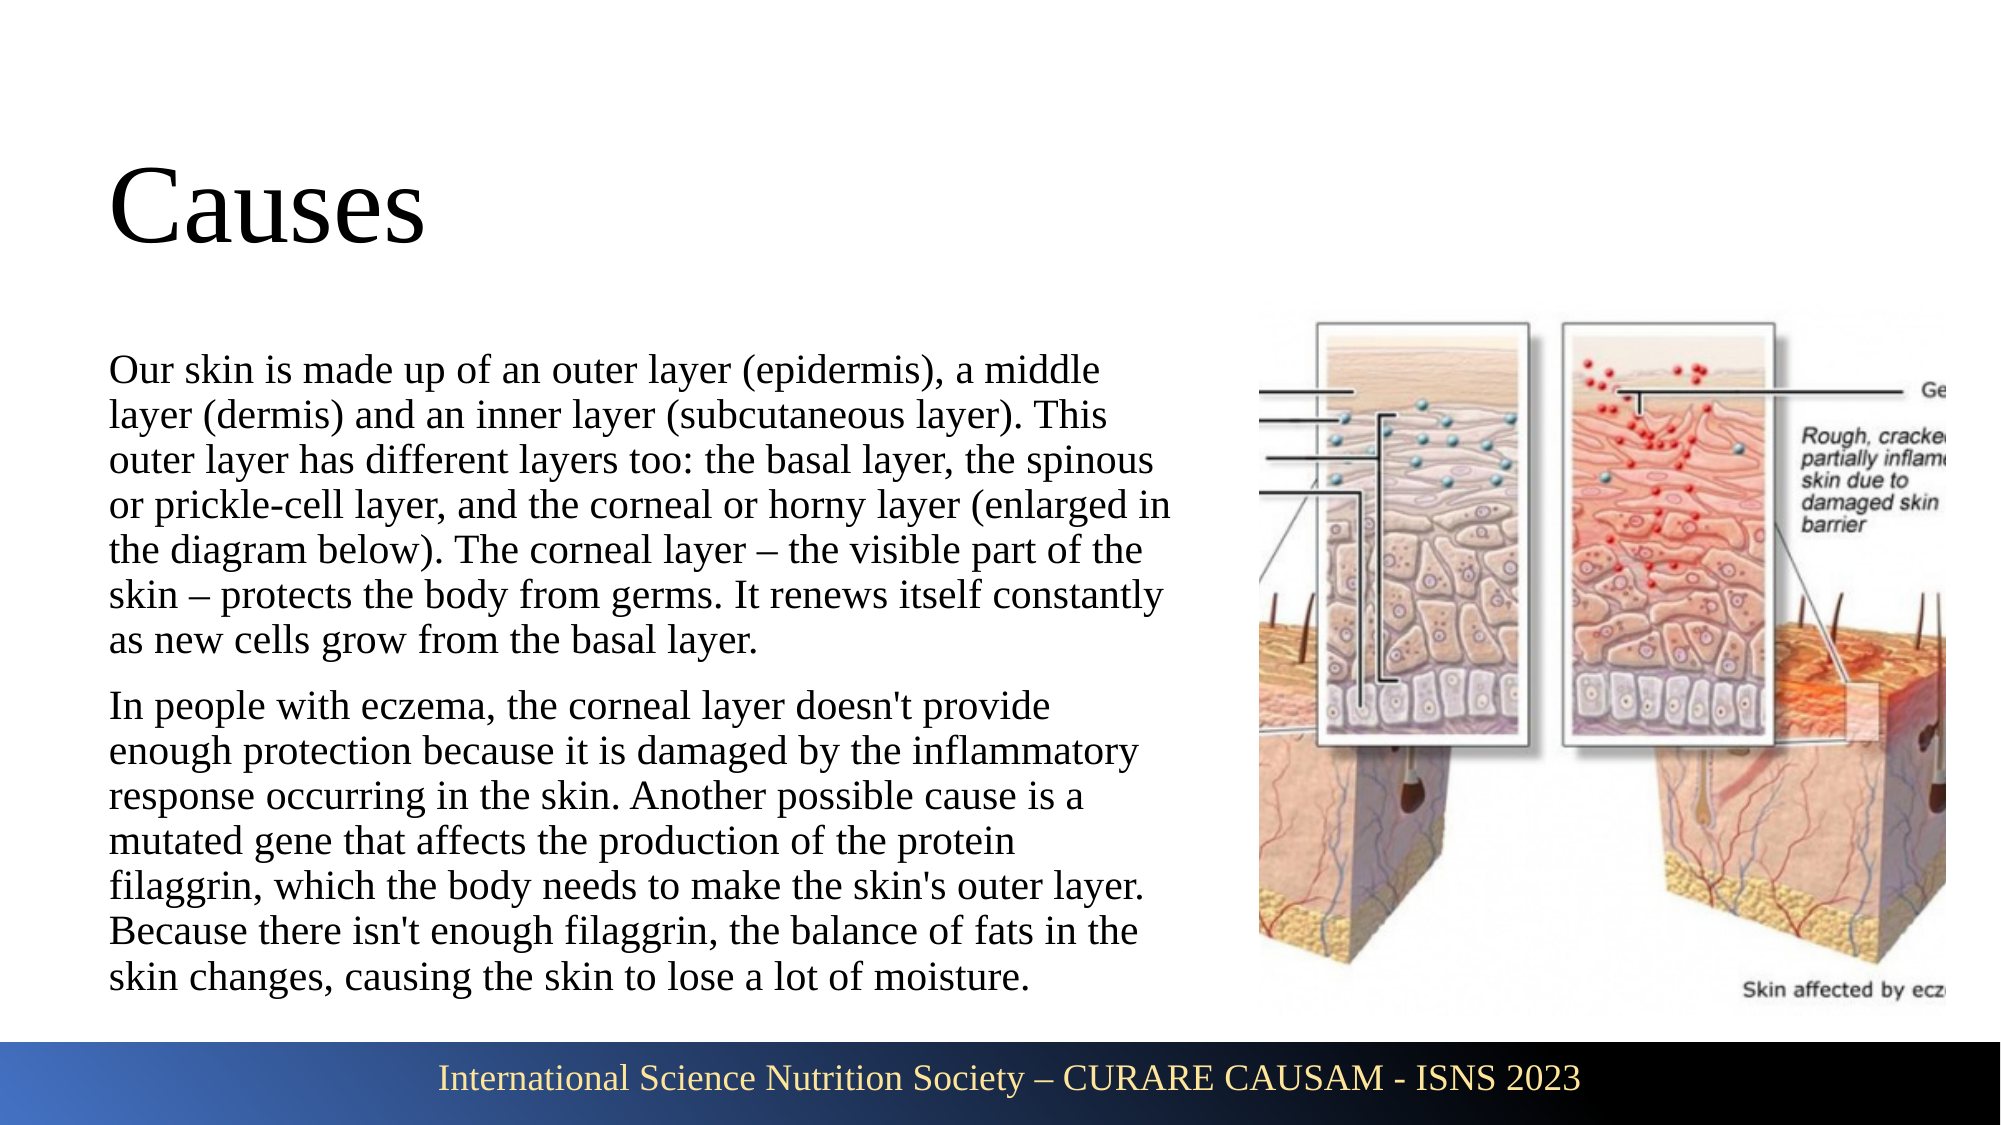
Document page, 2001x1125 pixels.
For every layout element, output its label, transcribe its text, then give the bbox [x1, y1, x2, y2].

picture [1259, 301, 1946, 1016]
list Our skin is made up of an outer layer (epidermis), a middle layer (dermis) and an inner layer (subcutaneous layer). This outer layer has different layers too: the basal layer, the spinous or prickle-cell layer, and the corneal or horny layer (enlarged in the diagram below). The corneal layer – the visible part of the skin – protects the body from germs. It renews itself constantly as new cells grow from the basal layer. In people with eczema, the corneal layer doesn't provide enough protection because it is damaged by the inflammatory response occurring in the skin. Another possible cause is a mutated gene that affects the production of the protein filaggrin, which the body needs to make the skin's outer layer. Because there isn't enough filaggrin, the balance of fats in the skin changes, causing the skin to lose a lot of moisture. [93, 339, 1196, 1016]
text_box International Science Nutrition Society – CURARE CAUSAM - ISNS 2023 [423, 1045, 2000, 1125]
text_box [0, 1042, 2000, 1125]
title Causes [93, 39, 1902, 275]
